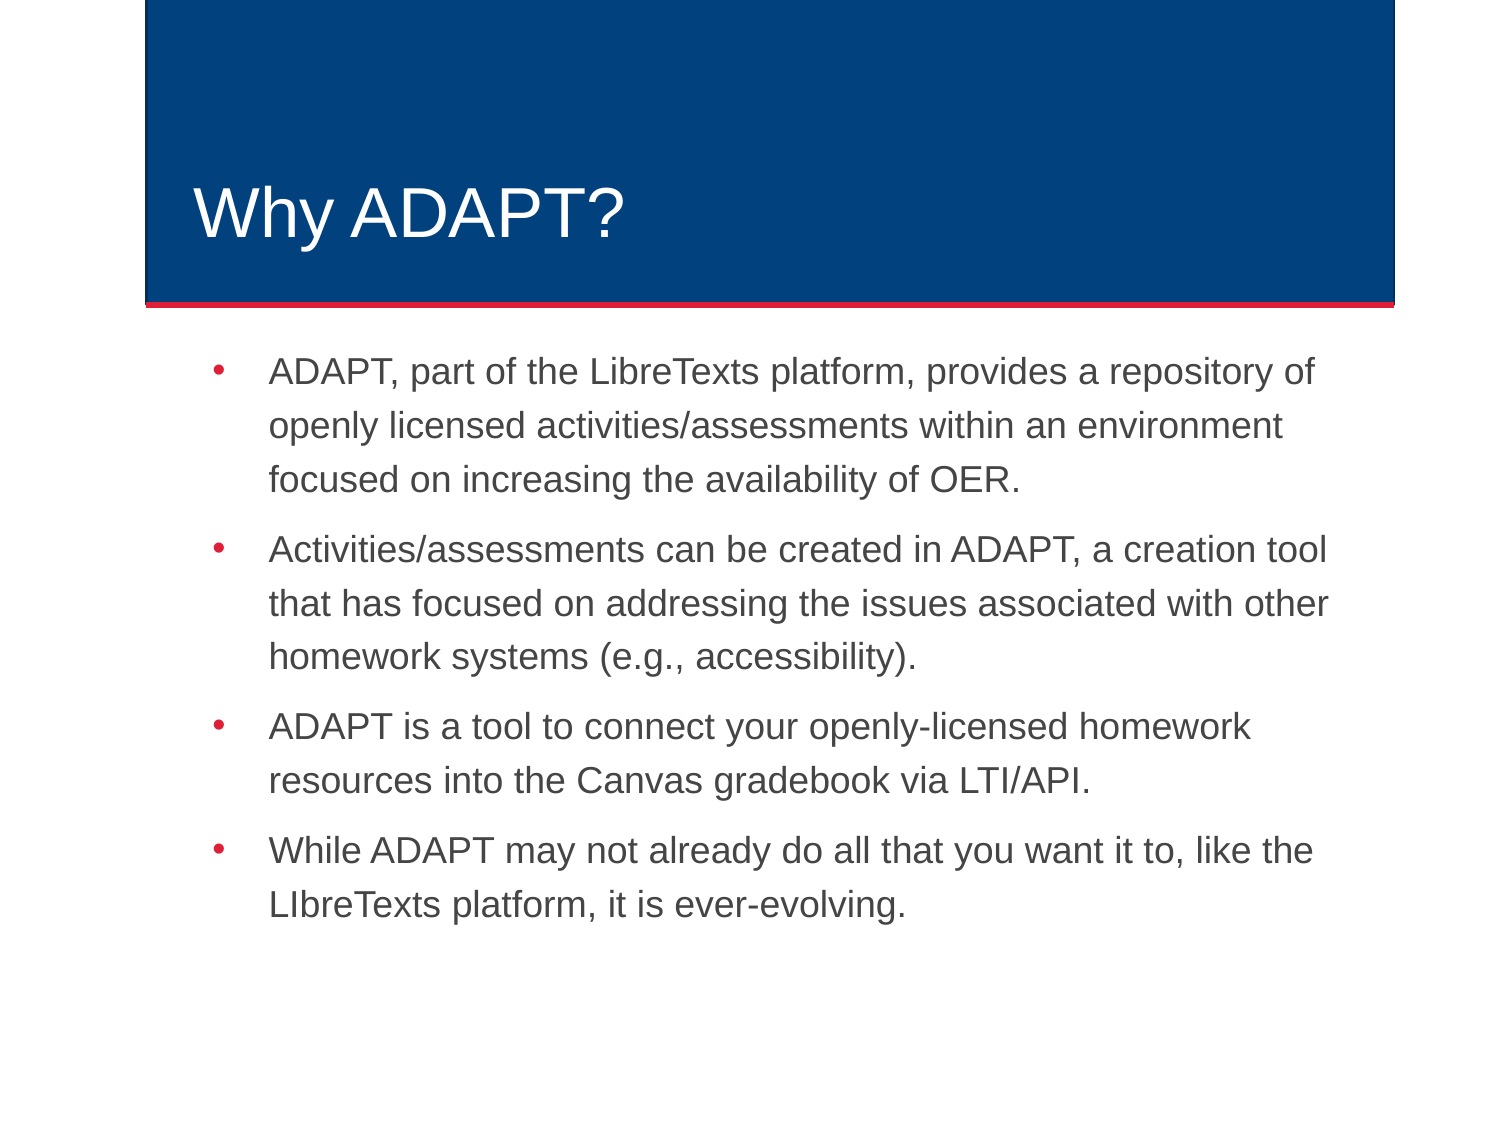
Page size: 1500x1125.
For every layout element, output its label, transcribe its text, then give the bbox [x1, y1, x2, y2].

title Why ADAPT? [178, 114, 1361, 261]
text_box ADAPT, part of the LibreTexts platform, provides a repository of openly licensed activities/assessments within an environment focused on increasing the availability of OER. Activities/assessments can be created in ADAPT, a creation tool that has focused on addressing the issues associated with other homework systems (e.g., accessibility). ADAPT is a tool to connect your openly-licensed homework resources into the Canvas gradebook via LTI/API. While ADAPT may not already do all that you want it to, like the LIbreTexts platform, it is ever-evolving. [178, 330, 1361, 994]
